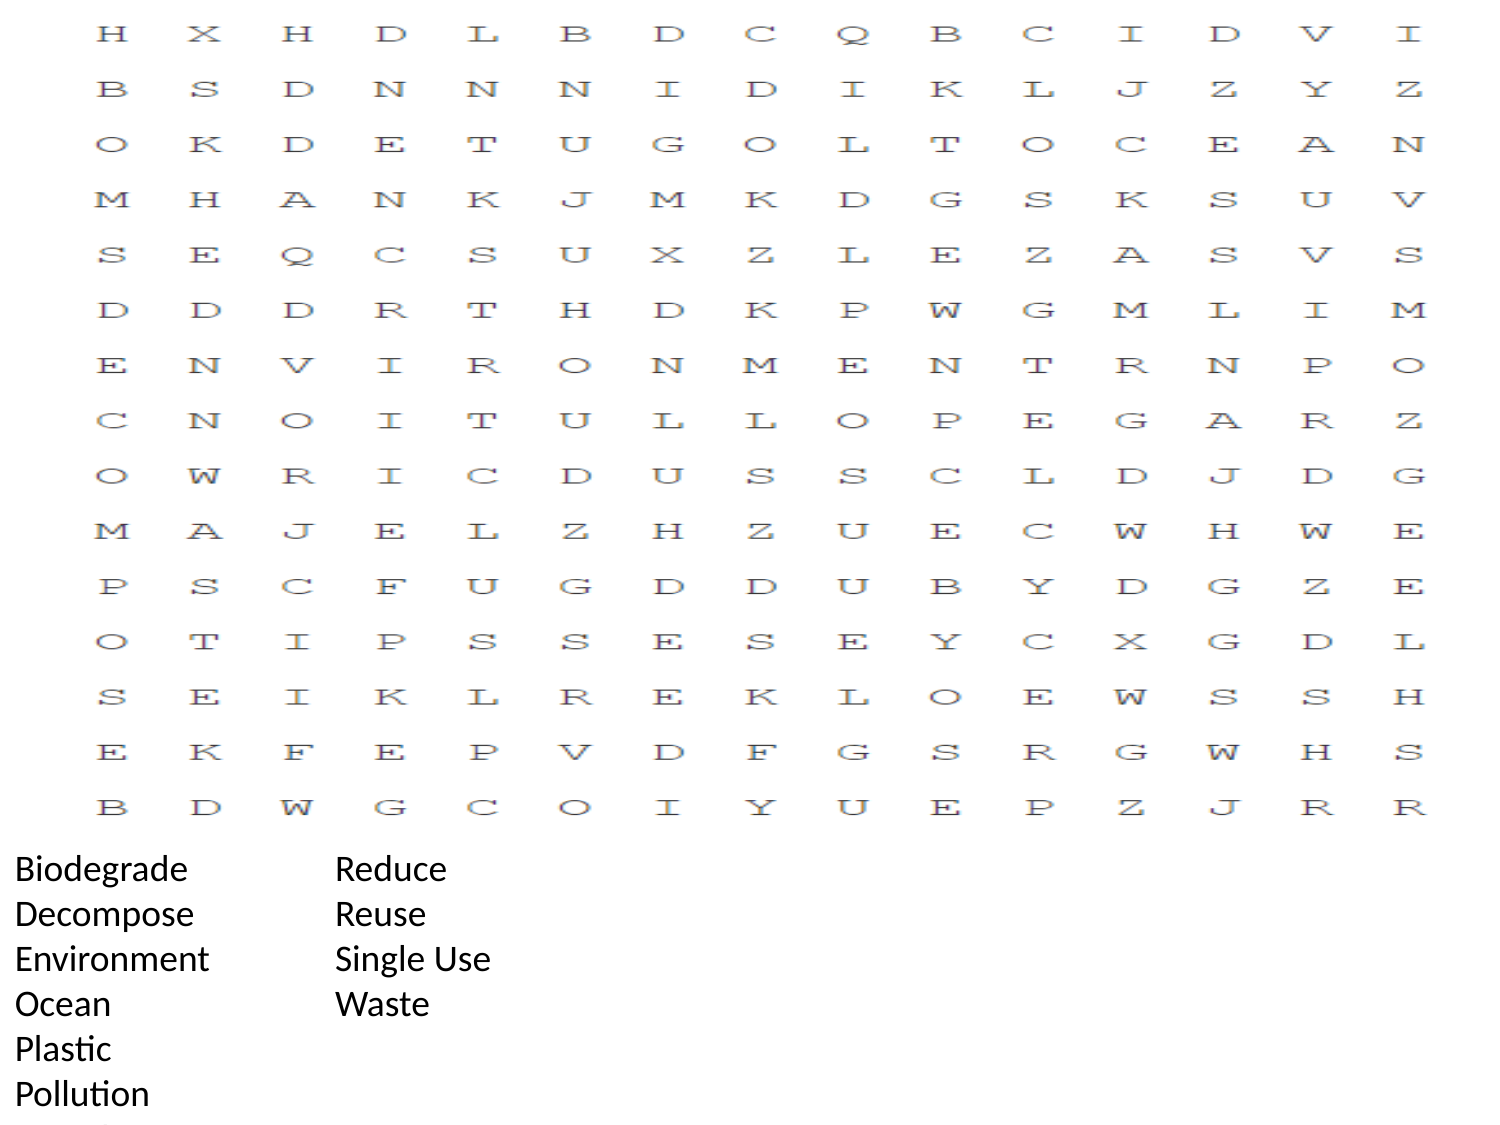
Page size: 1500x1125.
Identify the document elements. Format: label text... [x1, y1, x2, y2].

text_box Biodegrade Decompose Environment Ocean Plastic Pollution Recycle Reduce Reuse Single Use Waste [0, 845, 670, 1125]
picture [0, 0, 1500, 837]
